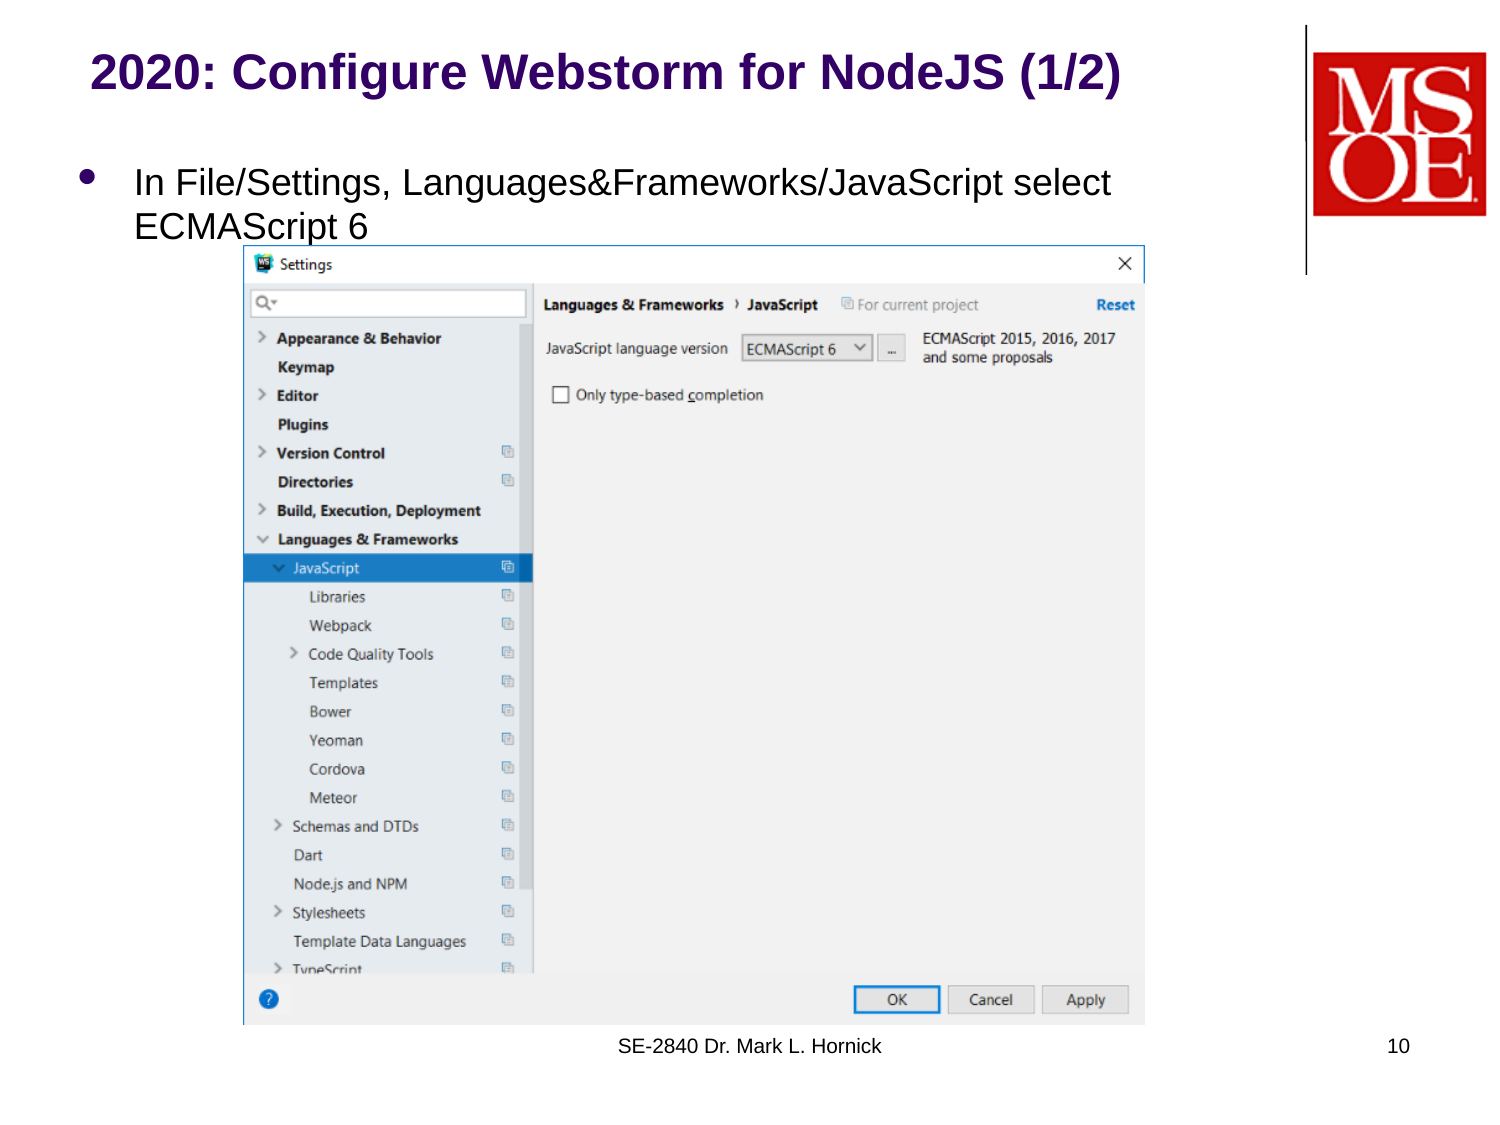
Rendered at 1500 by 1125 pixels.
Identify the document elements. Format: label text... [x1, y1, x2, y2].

list In File/Settings, Languages&Frameworks/JavaScript select ECMAScript 6 [62, 149, 1201, 401]
slide_number 10 [1074, 1024, 1426, 1101]
picture [242, 245, 1145, 1026]
title 2020: Configure Webstorm for NodeJS (1/2) [74, 19, 1313, 108]
footer SE-2840 Dr. Mark L. Hornick [512, 1035, 988, 1101]
picture [1312, 37, 1488, 232]
